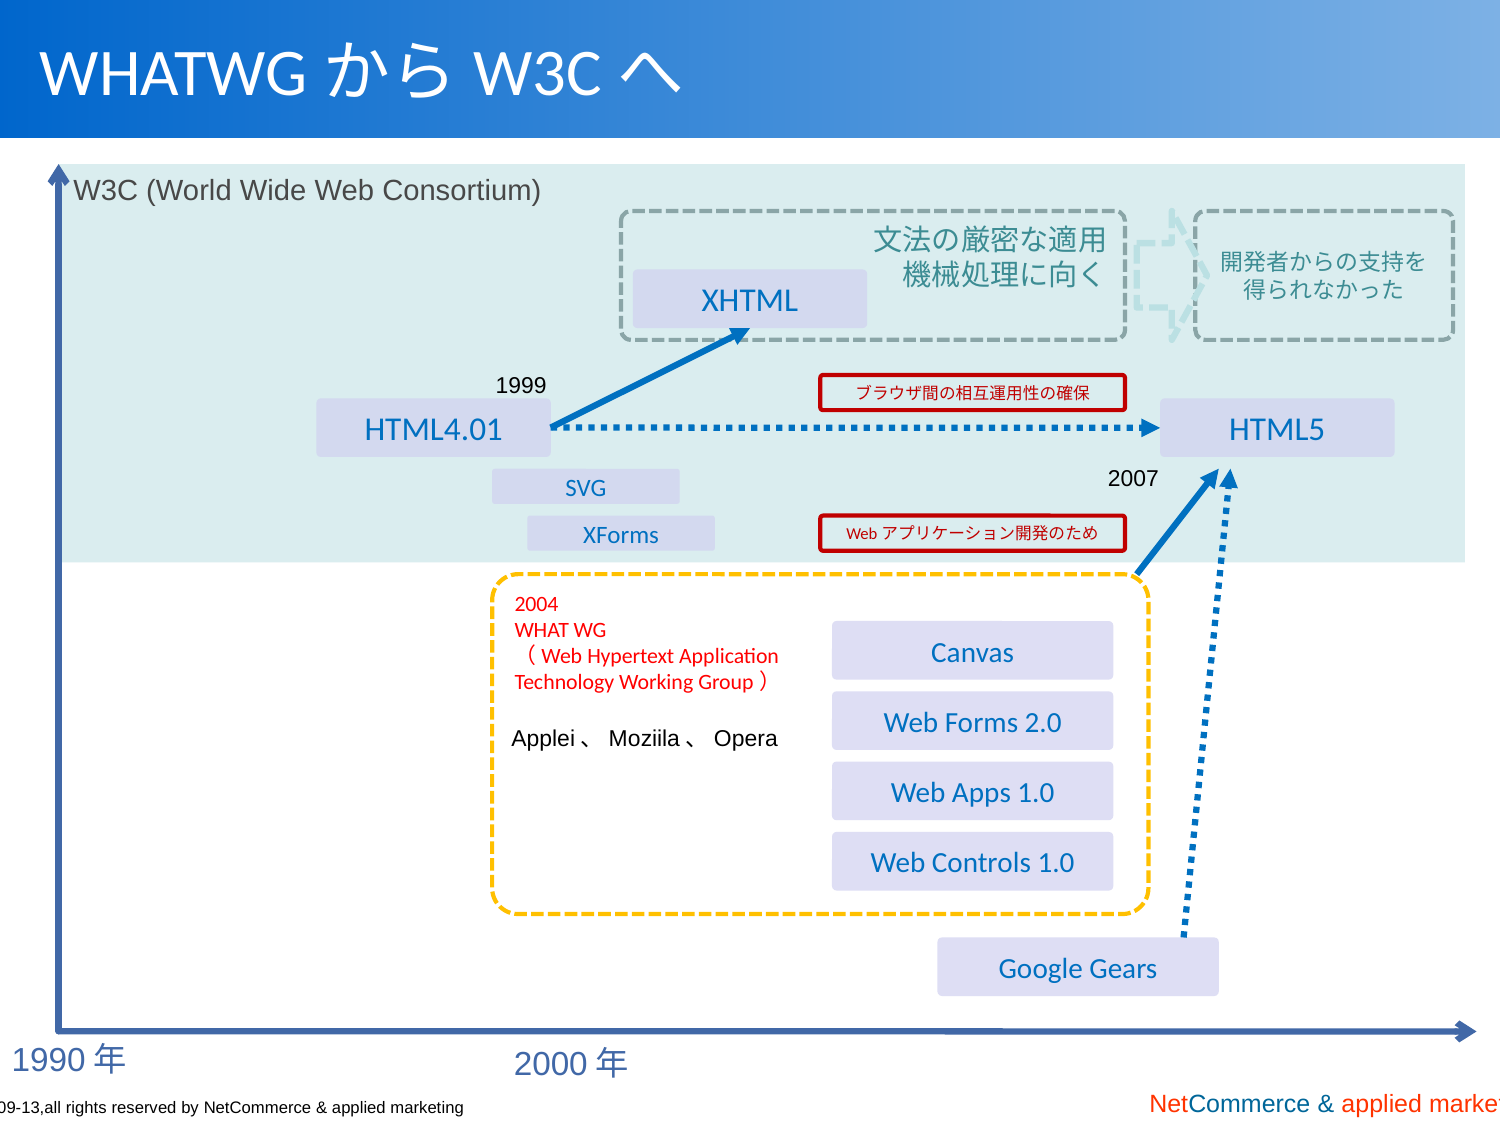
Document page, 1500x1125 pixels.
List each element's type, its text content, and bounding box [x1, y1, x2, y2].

text_box W3C (World Wide Web Consortium) [60, 164, 1465, 563]
text_box XHTML [630, 267, 870, 331]
text_box 2004 WHAT WG （Web Hypertext Application Technology Working Group） [490, 572, 1151, 917]
text_box Google Gears [935, 935, 1221, 999]
text_box Web Forms 2.0 [829, 689, 1116, 753]
text_box 1990年 [0, 1031, 142, 1086]
text_box 1999 [480, 363, 545, 406]
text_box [550, 327, 751, 428]
text_box HTML4.01 [314, 396, 553, 460]
text_box Web Apps 1.0 [829, 759, 1116, 823]
text_box HTML5 [1157, 396, 1397, 460]
text_box 開発者からの支持を得られなかった [1193, 208, 1456, 342]
title WHATWGからW3Cへ [24, 24, 1375, 113]
text_box Web Controls 1.0 [829, 829, 1116, 893]
text_box 2000年 [498, 1041, 644, 1090]
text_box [972, 679, 1442, 727]
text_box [1124, 480, 1231, 563]
text_box [1136, 210, 1208, 340]
text_box XForms [525, 513, 717, 553]
text_box Canvas [829, 618, 1116, 682]
text_box 文法の厳密な適用 機械処理に向く [618, 208, 1128, 342]
text_box Applei、Moziila、Opera [496, 716, 793, 759]
text_box SVG [490, 466, 682, 507]
text_box Webアプリケーション開発のため [818, 513, 1119, 553]
text_box 2007 [1093, 456, 1174, 499]
text_box ブラウザ間の相互運用性の確保 [818, 372, 1128, 413]
